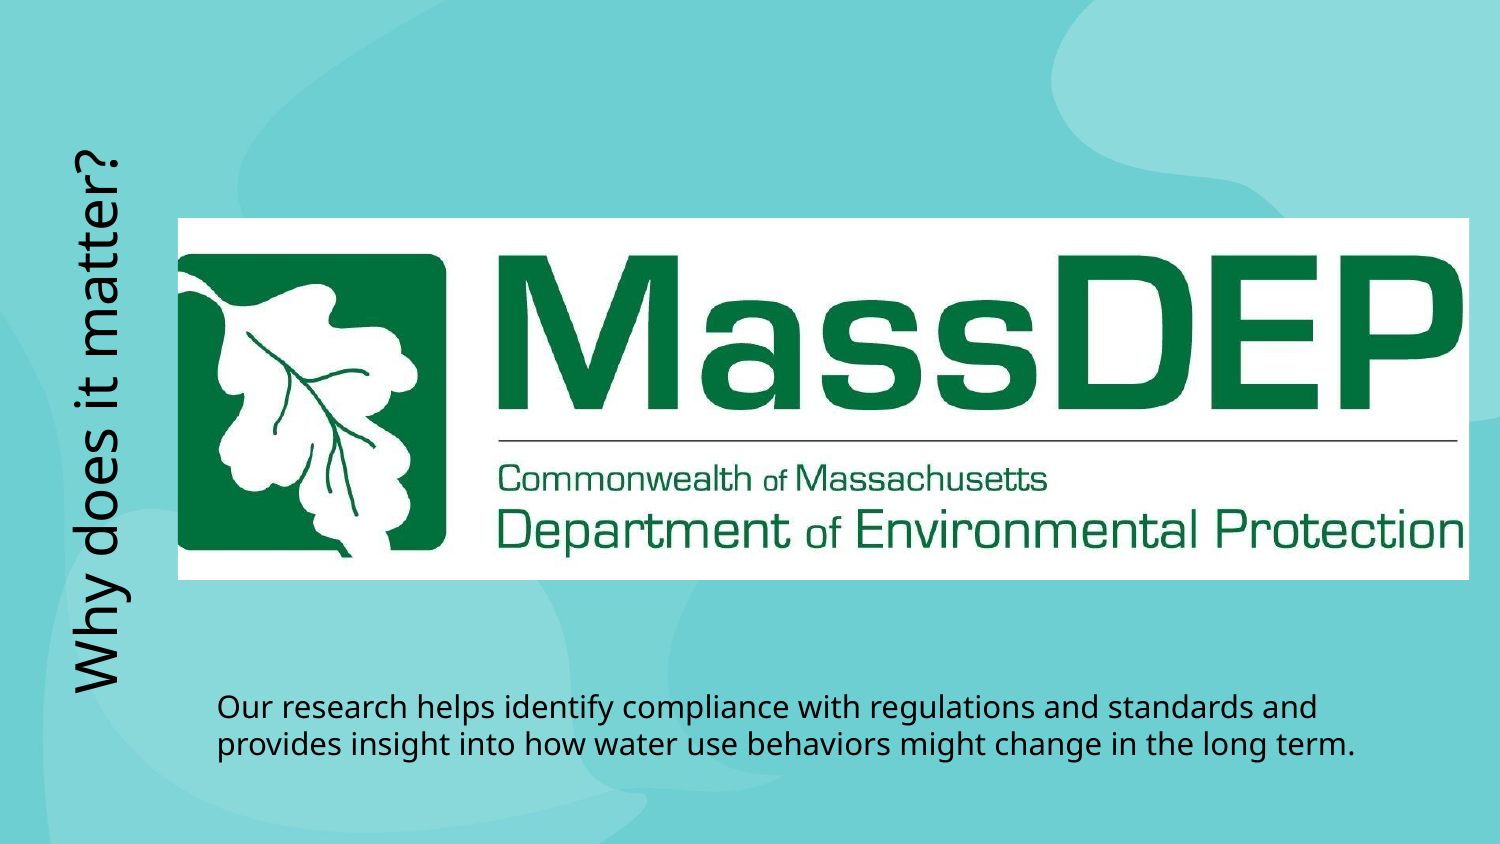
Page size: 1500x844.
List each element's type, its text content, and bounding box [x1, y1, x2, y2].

picture [0, 0, 1500, 844]
title Why does it matter? [43, 65, 138, 778]
text_box Our research helps identify compliance with regulations and standards and provides insight into how water use behaviors might change in the long term. [201, 671, 1378, 777]
